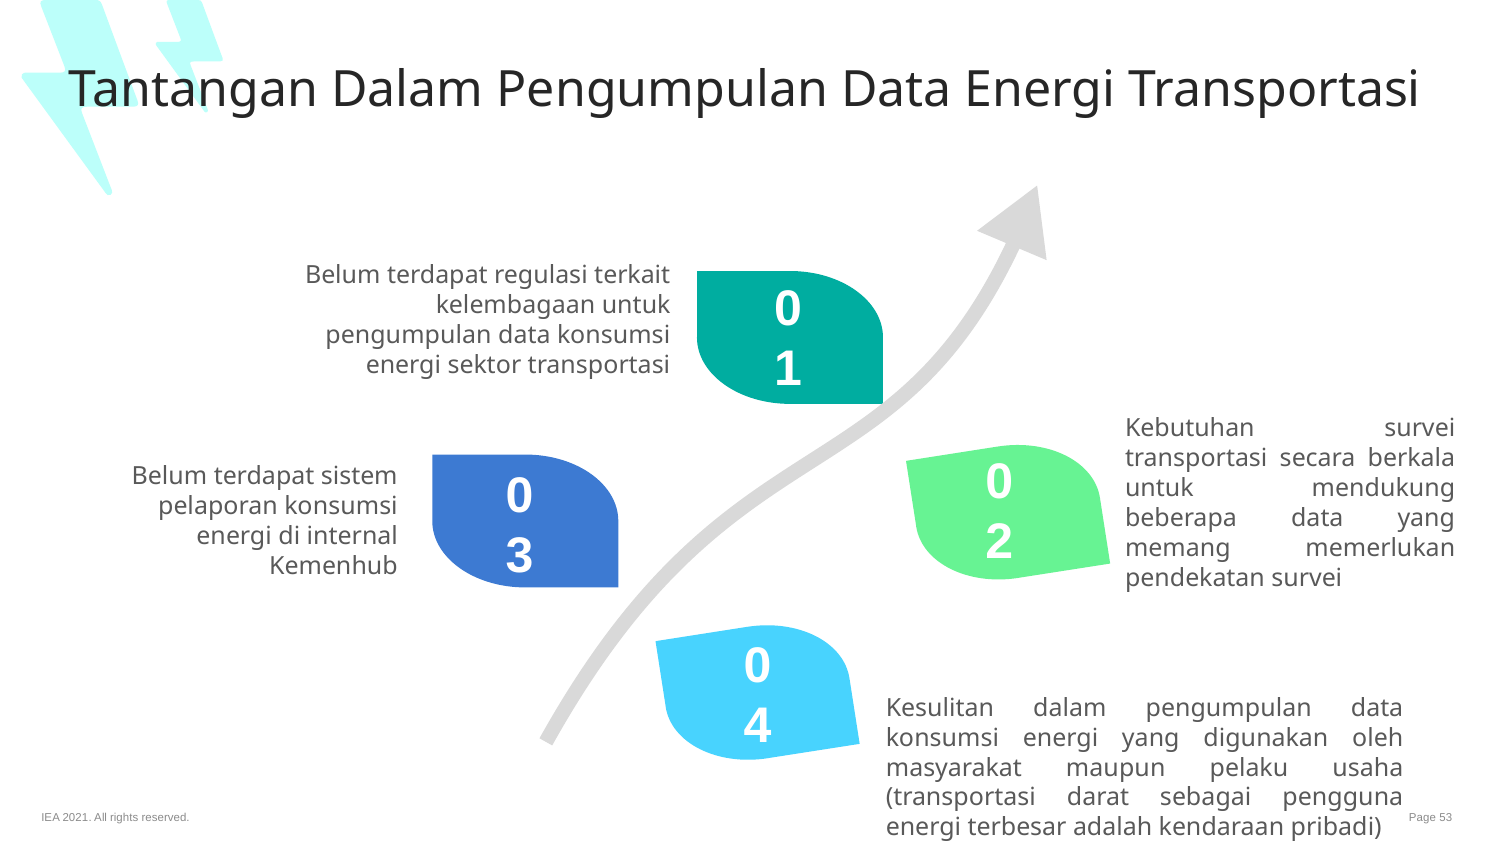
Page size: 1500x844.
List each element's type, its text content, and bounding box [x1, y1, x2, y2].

text_box [694, 268, 747, 399]
text_box [903, 450, 958, 575]
text_box [560, 457, 621, 590]
text_box Kesulitan dalam pengumpulan data konsumsi energi yang digunakan oleh masyarakat maupun pelaku usaha (transportasi darat sebagai pengguna energi terbesar adalah kendaraan pribadi) [871, 683, 1419, 844]
list Tantangan Dalam Pengumpulan Data Energi Transportasi [39, 41, 1464, 131]
text_box [974, 183, 1049, 263]
text_box [653, 629, 717, 758]
text_box [798, 627, 862, 756]
text_box 03 [479, 455, 560, 591]
text_box [430, 452, 552, 581]
text_box 01 [747, 268, 829, 403]
text_box 04 [717, 625, 798, 760]
text_box Kebutuhan survei transportasi secara berkala untuk mendukung beberapa data yang memang memerlukan pendekatan survei [1110, 403, 1471, 599]
text_box [762, 274, 886, 406]
text_box 02 [958, 441, 1040, 576]
text_box Belum terdapat sistem pelaporan konsumsi energi di internal Kemenhub [69, 452, 413, 587]
text_box Belum terdapat regulasi terkait kelembagaan untuk pengumpulan data konsumsi energi sektor transportasi [257, 251, 686, 387]
text_box [962, 444, 1110, 582]
text_box [545, 244, 1013, 743]
